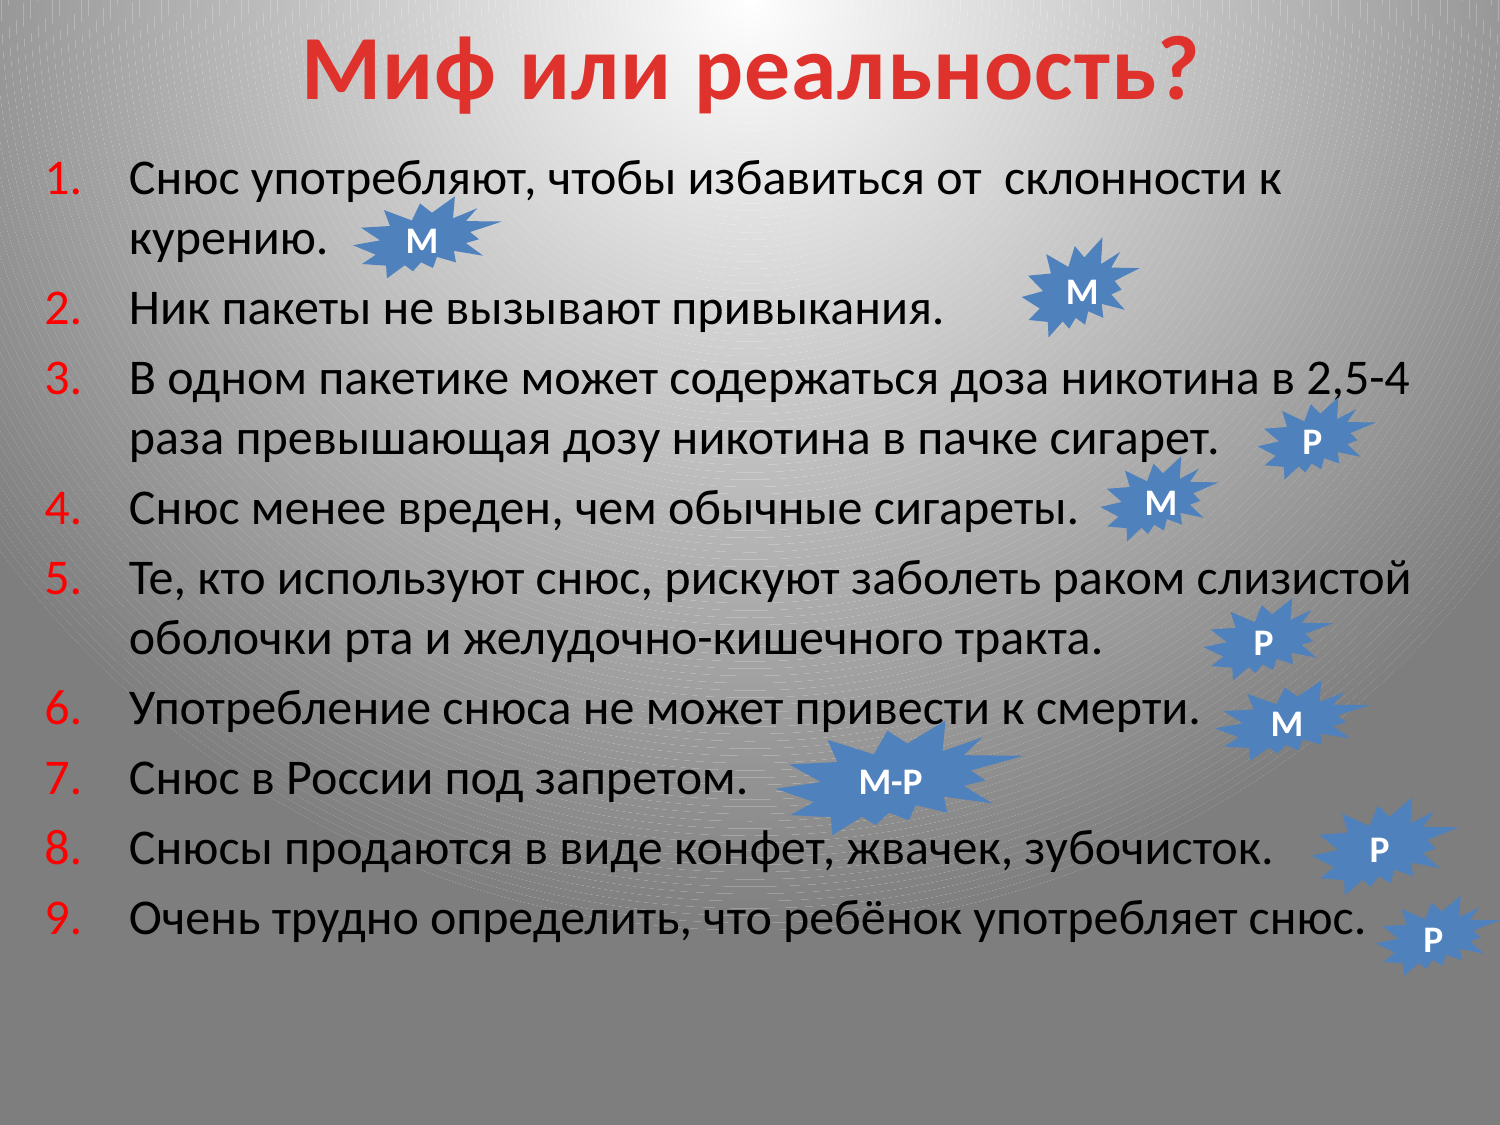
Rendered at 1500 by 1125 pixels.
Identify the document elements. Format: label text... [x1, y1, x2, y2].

text_box [110, 539, 1206, 683]
list Снюс употребляют, чтобы избавиться от склонности к курению. Ник пакеты не вызывают привыкания. В одном пакетике может содержаться доза никотина в 2,5-4 раза превышающая дозу никотина в пачке сигарет. Снюс менее вреден, чем обычные сигареты. Те, кто используют снюс, рискуют заболеть раком слизистой оболочки рта и желудочно-кишечного тракта. Употребление снюса не может привести к смерти. Снюс в России под запретом. Снюсы продаются в виде конфет, жвачек, зубочисток. Очень трудно определить, что ребёнок употребляет снюс. [29, 137, 1459, 1005]
text_box М [1019, 235, 1142, 340]
title Миф или реальность? [76, 19, 1427, 135]
text_box Р [1206, 596, 1336, 683]
text_box М-Р [773, 718, 1026, 837]
text_box Р [1373, 893, 1500, 978]
text_box Р [1255, 395, 1378, 482]
text_box Р [1309, 795, 1461, 898]
text_box М [1212, 678, 1373, 763]
text_box М [1098, 454, 1221, 539]
text_box М [350, 194, 504, 281]
